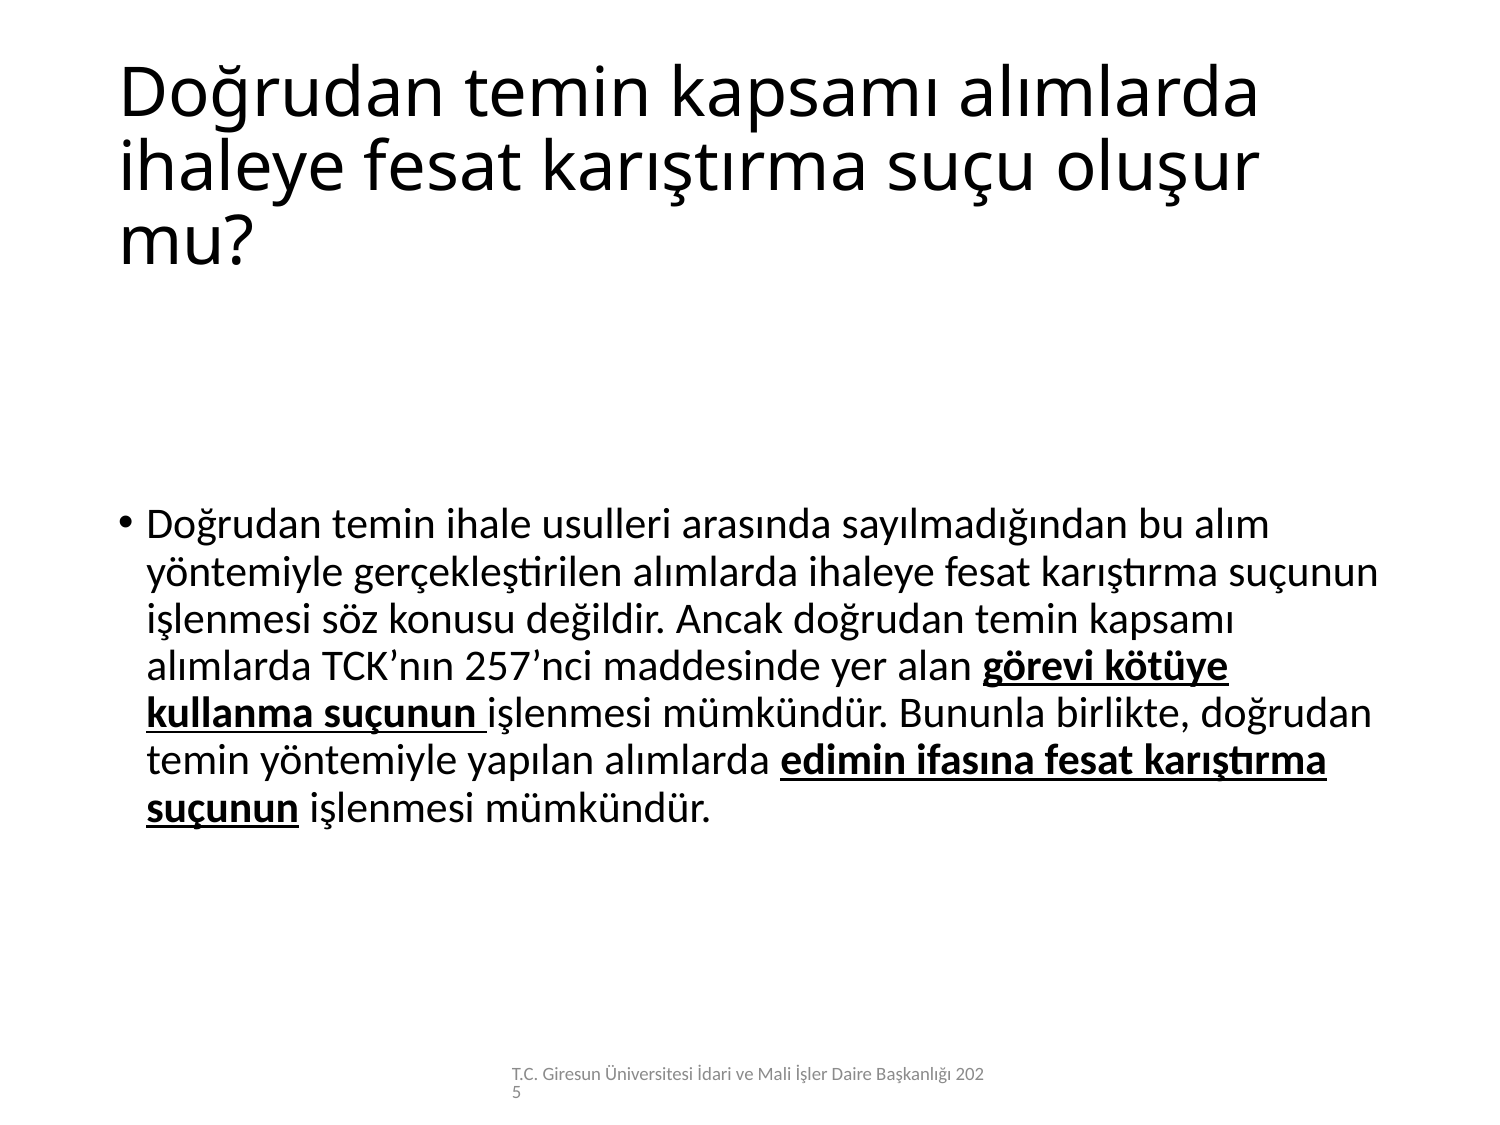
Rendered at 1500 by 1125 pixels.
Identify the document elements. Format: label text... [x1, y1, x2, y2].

footer T.C. Giresun Üniversitesi İdari ve Mali İşler Daire Başkanlığı 2025 [496, 1042, 1004, 1103]
title Doğrudan temin kapsamı alımlarda ihaleye fesat karıştırma suçu oluşur mu? [103, 59, 1397, 278]
list Doğrudan temin ihale usulleri arasında sayılmadığından bu alım yöntemiyle gerçekleştirilen alımlarda ihaleye fesat karıştırma suçunun işlenmesi söz konusu değildir. Ancak doğrudan temin kapsamı alımlarda TCK’nın 257’nci maddesinde yer alan görevi kötüye kullanma suçunun işlenmesi mümkündür. Bununla birlikte, doğrudan temin yöntemiyle yapılan alımlarda edimin ifasına fesat karıştırma suçunun işlenmesi mümkündür. [103, 299, 1397, 1014]
